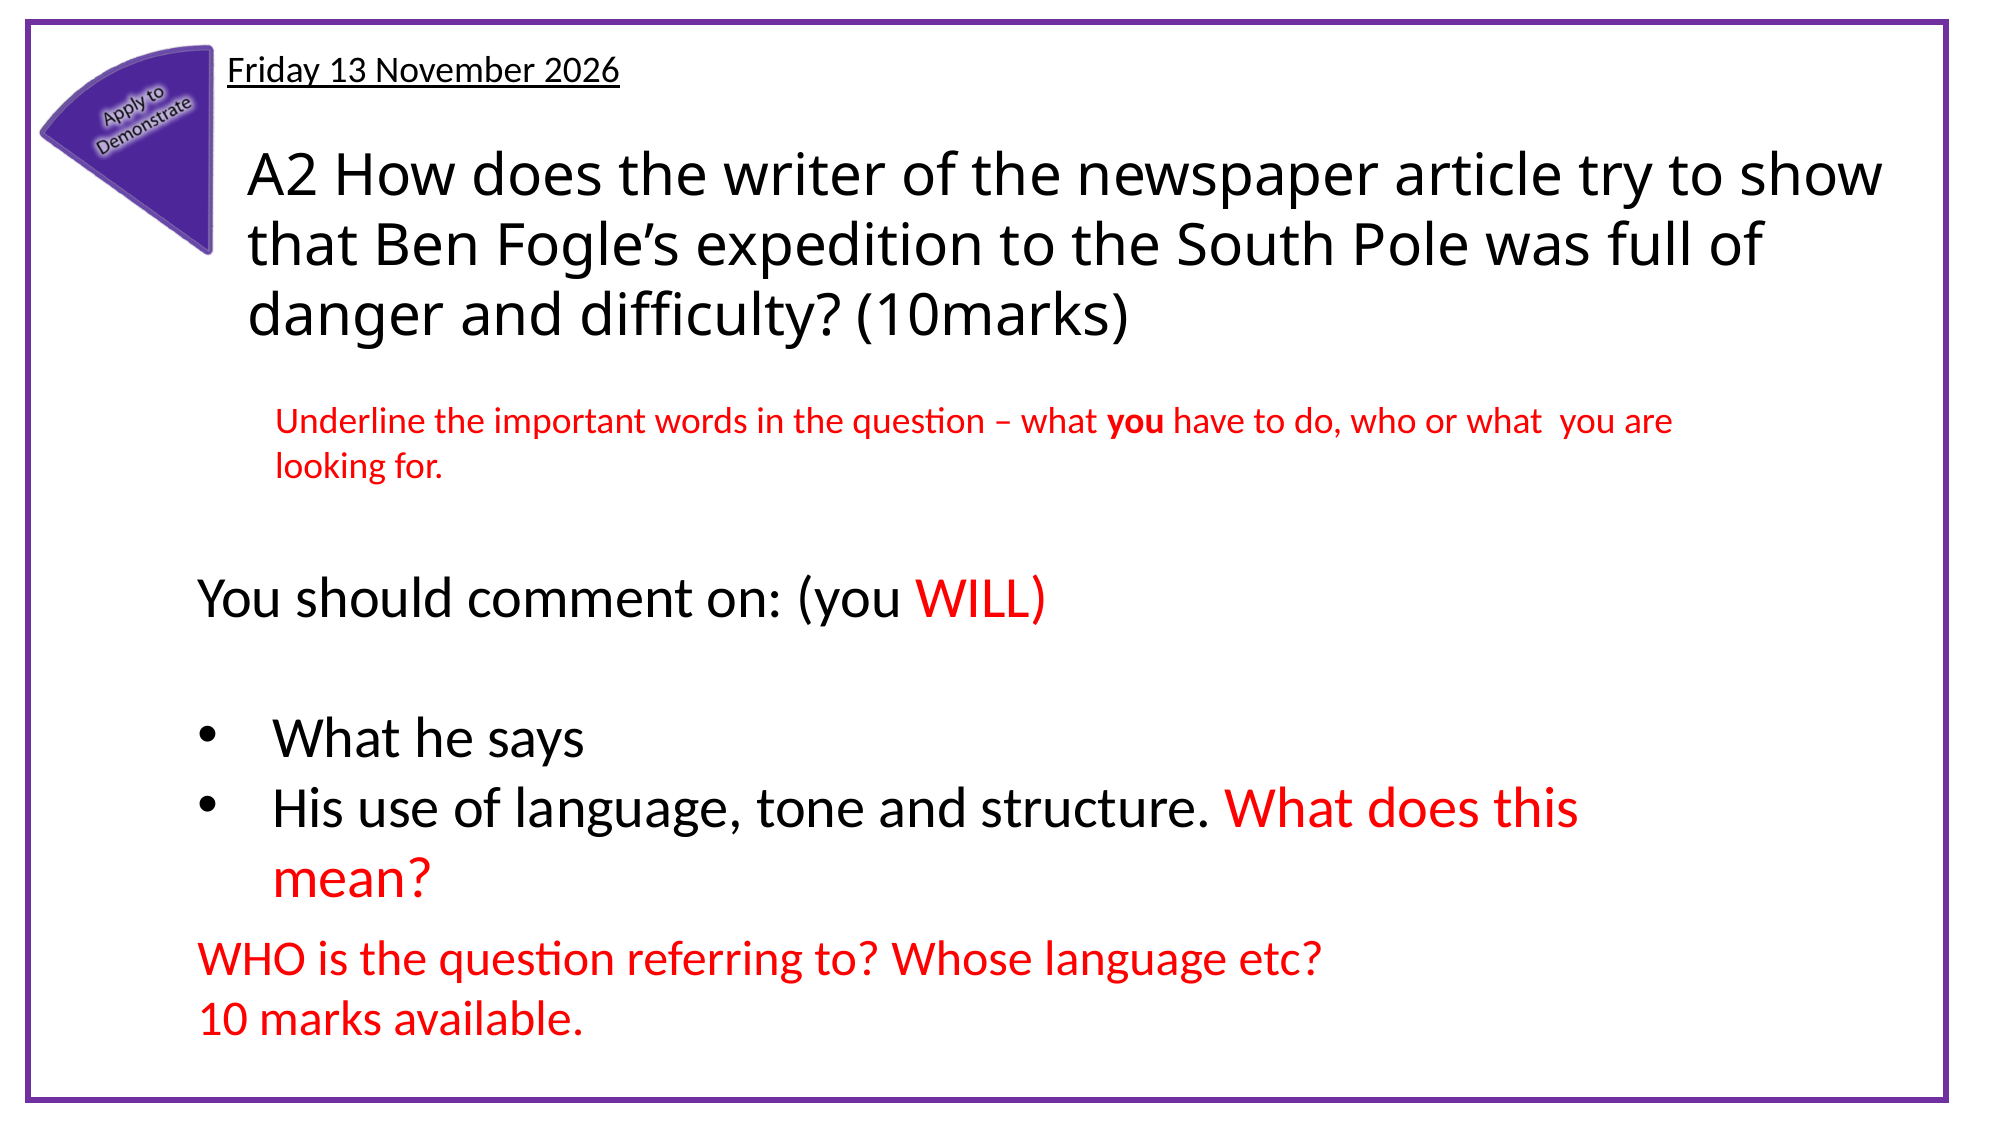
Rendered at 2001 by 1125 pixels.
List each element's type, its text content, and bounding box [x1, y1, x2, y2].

text_box WHO is the question referring to? Whose language etc? 10 marks available. [182, 918, 1718, 1053]
text_box Underline the important words in the question – what you have to do, who or what you are looking for. [260, 388, 1752, 494]
text_box You should comment on: (you WILL) What he says His use of language, tone and structure. What does this mean? [182, 551, 1755, 916]
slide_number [212, 37, 663, 98]
text_box A2 How does the writer of the newspaper article try to show that Ben Fogle’s expedition to the South Pole was full of danger and difficulty? (10marks) [233, 129, 1928, 355]
picture [1, 0, 326, 320]
